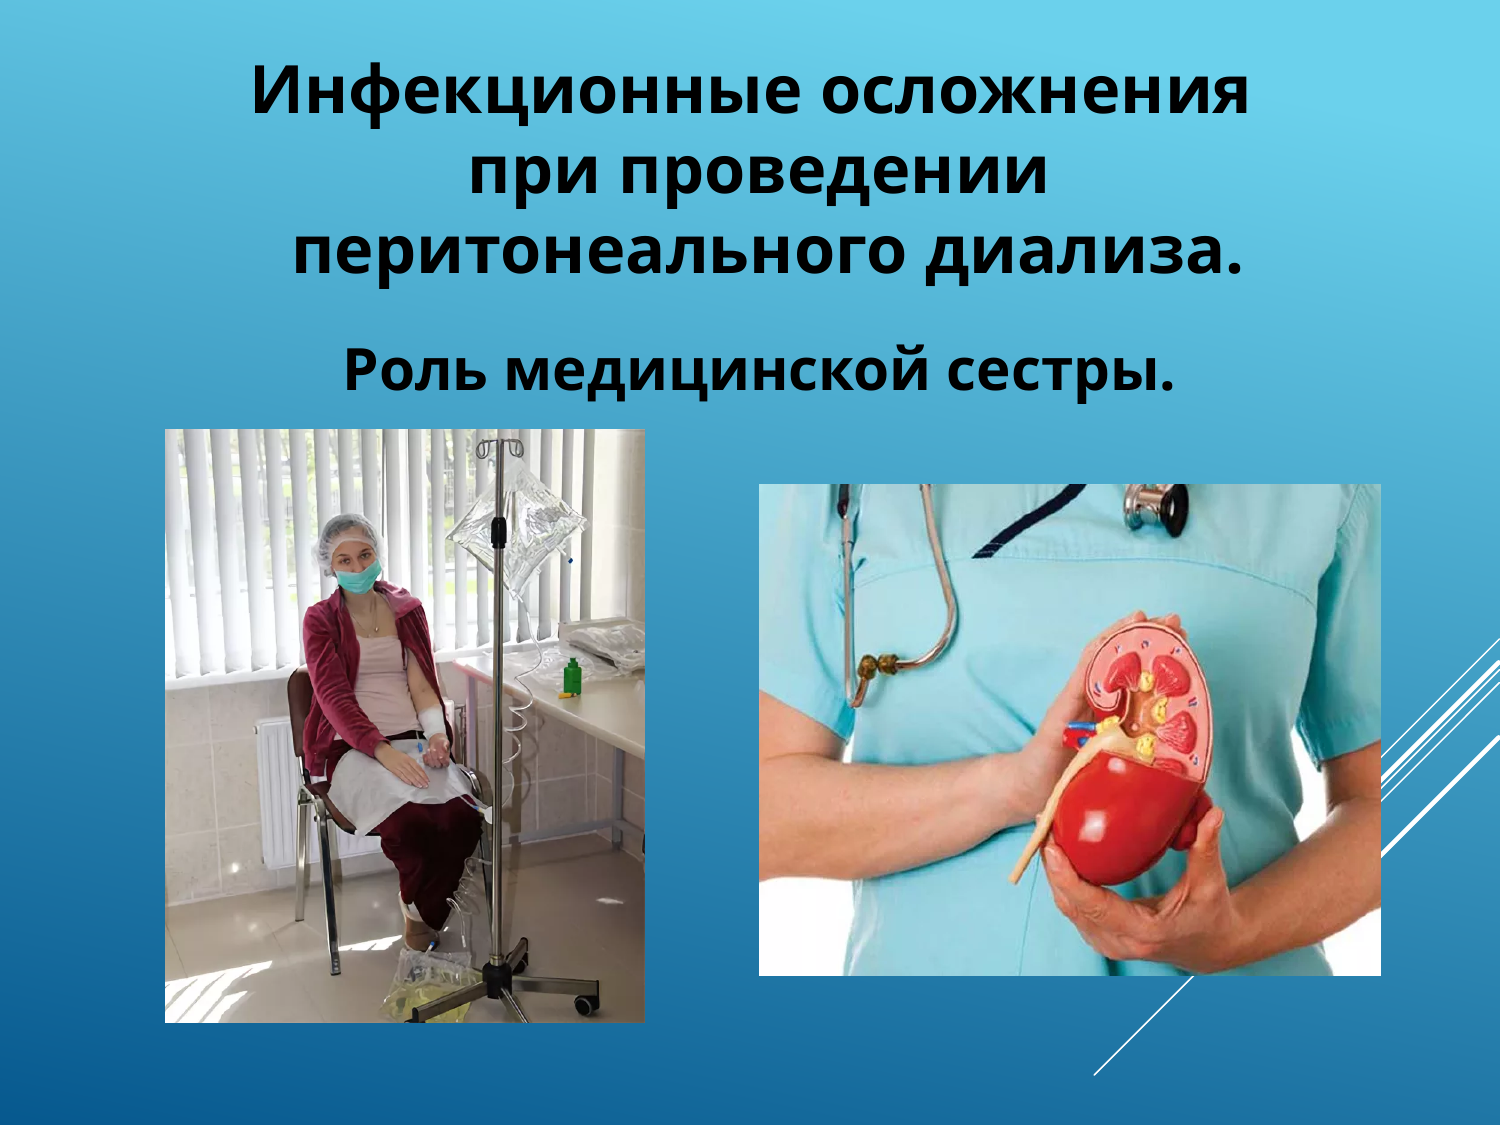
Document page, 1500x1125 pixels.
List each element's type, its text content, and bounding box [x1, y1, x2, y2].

text_box [74, 389, 1425, 532]
text_box Инфекционные осложнения при проведении перитонеального диализа. Роль медицинской сестры. [70, 99, 1449, 349]
text_box [67, 0, 1418, 591]
picture [165, 429, 646, 1024]
picture [759, 484, 1381, 976]
